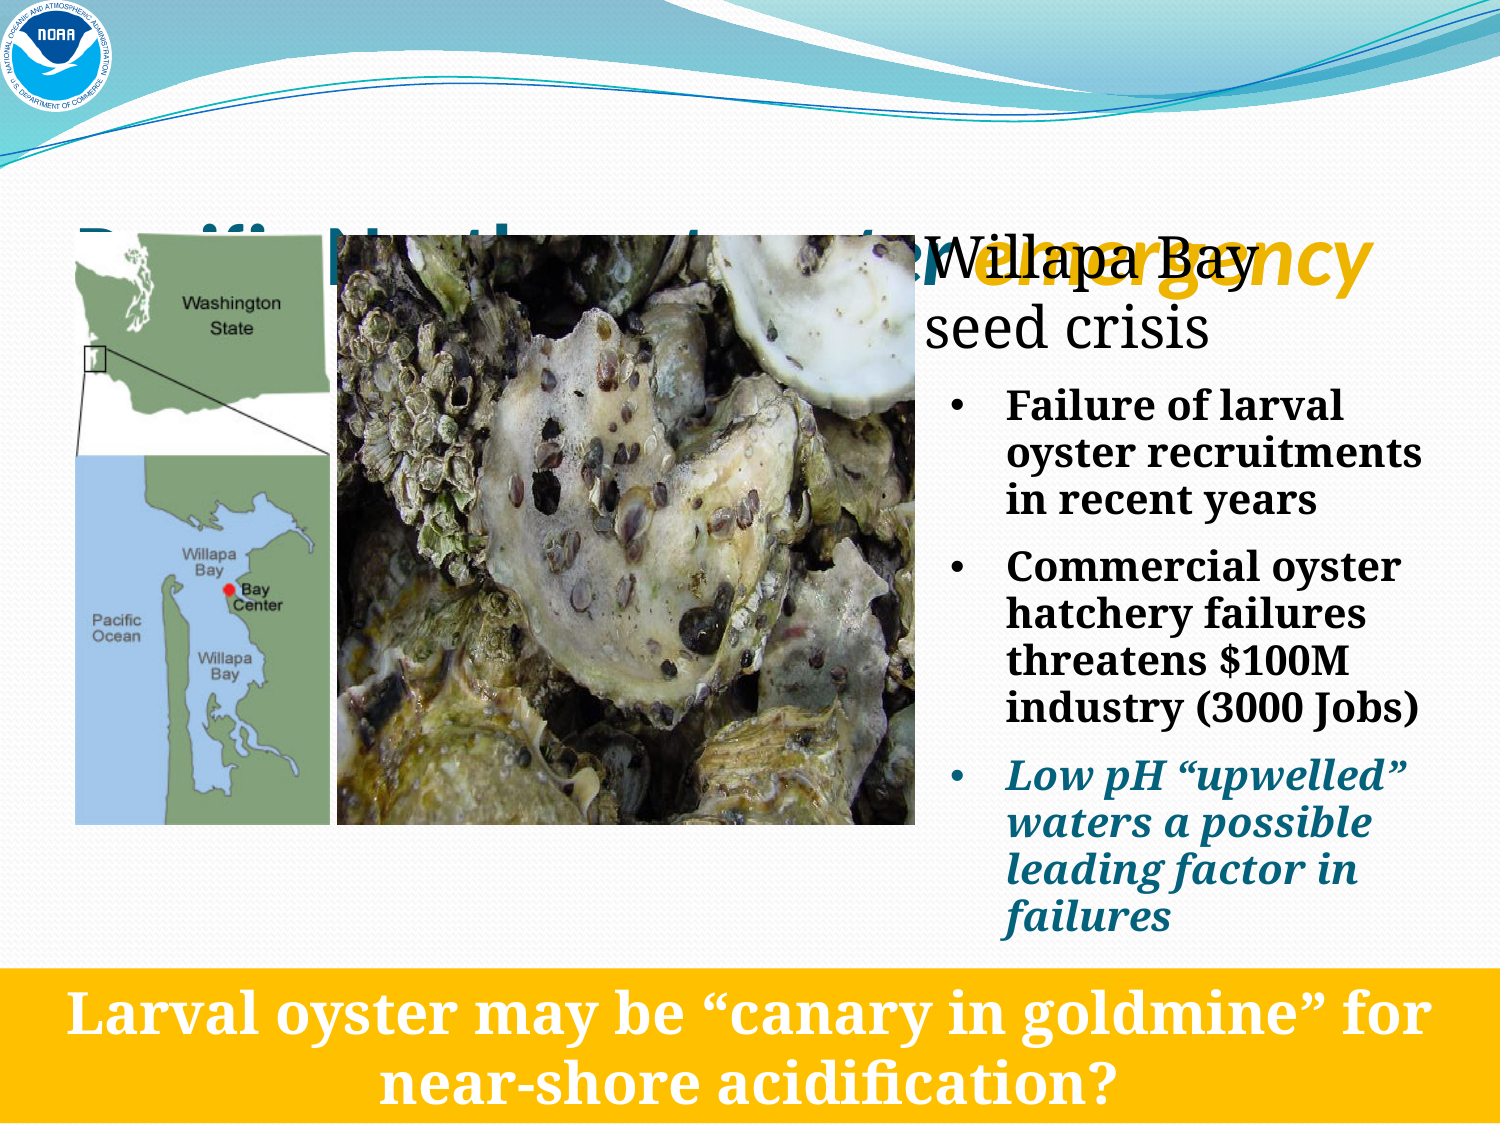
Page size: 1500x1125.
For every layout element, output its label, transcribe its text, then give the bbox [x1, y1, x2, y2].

text_box Failure of larval oyster recruitments in recent years Commercial oyster hatchery failures threatens $100M industry (3000 Jobs) Low pH “upwelled” waters a possible leading factor in failures [924, 375, 1450, 950]
picture [337, 235, 915, 826]
picture [74, 232, 330, 826]
picture [0, 0, 112, 112]
text_box Willapa Bay seed crisis [909, 212, 1275, 368]
title Pacific Northwest oyster emergency [75, 115, 1438, 303]
text_box Larval oyster may be “canary in goldmine” for near-shore acidification? [0, 968, 1500, 1124]
